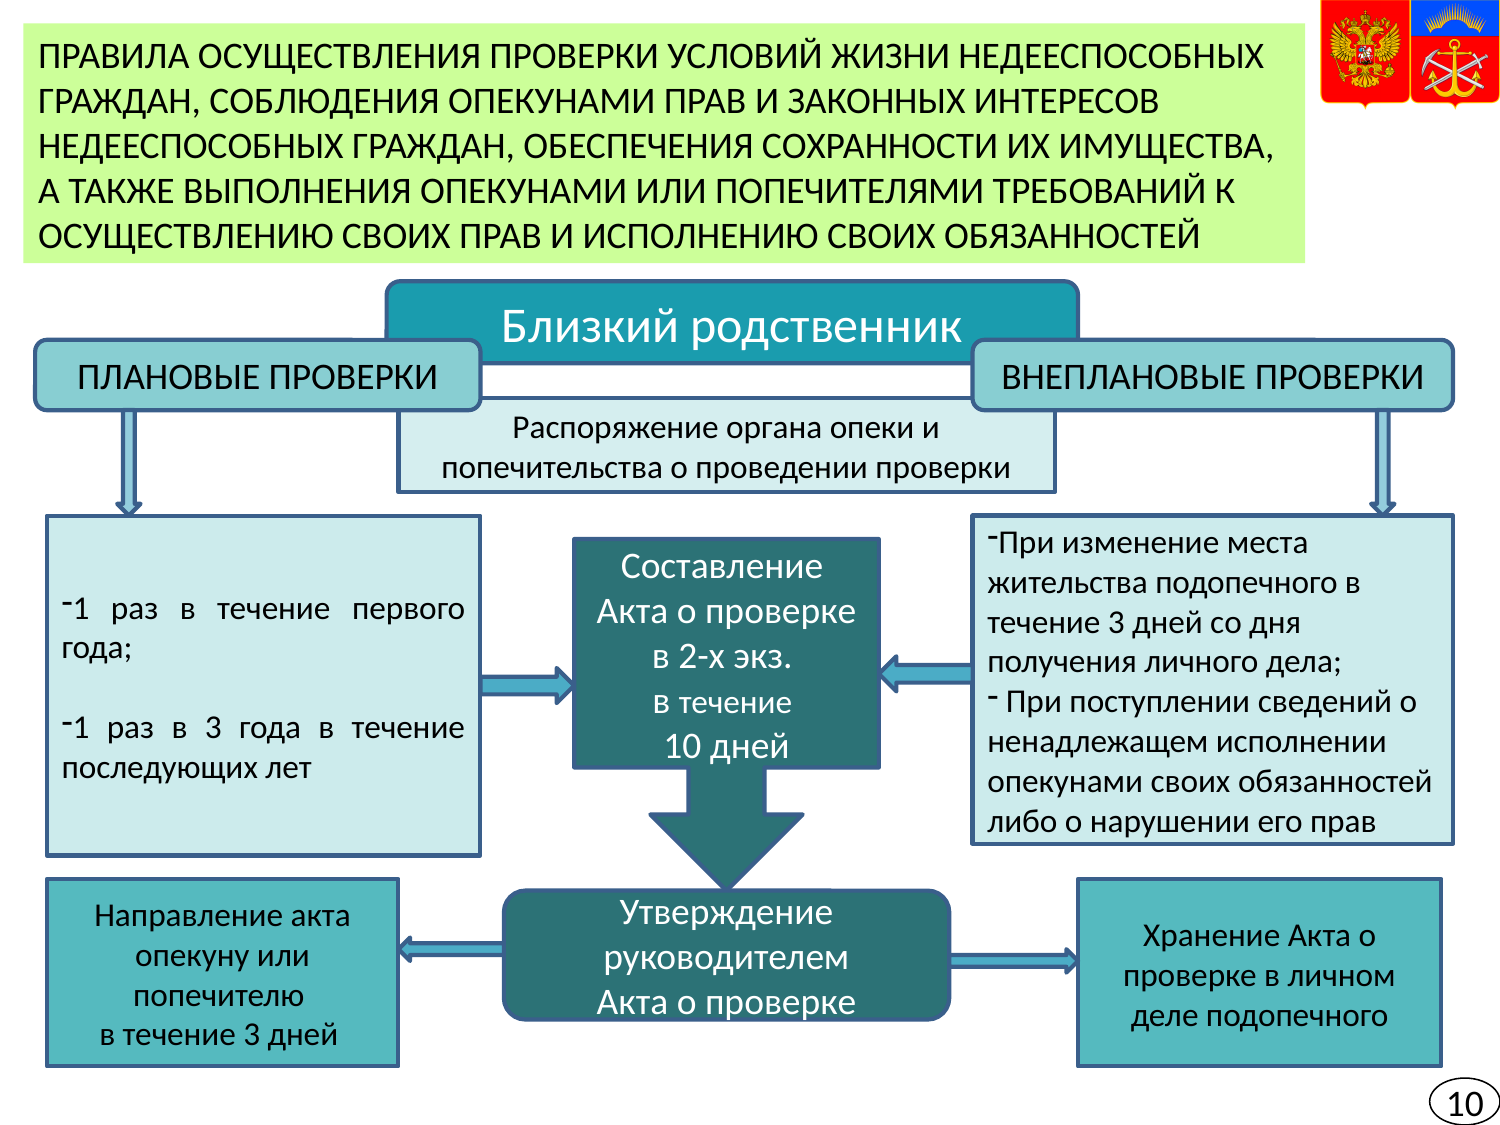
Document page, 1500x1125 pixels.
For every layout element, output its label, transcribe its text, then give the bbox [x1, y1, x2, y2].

text_box [115, 407, 143, 518]
text_box Распоряжение органа опеки и попечительства о проведении проверки [396, 396, 1057, 494]
text_box 10 [1429, 1078, 1500, 1125]
text_box Утверждение руководителем Акта о проверке [501, 888, 952, 1022]
text_box Близкий родственник [384, 279, 1081, 366]
text_box Хранение Акта о проверке в личном деле подопечного [1076, 877, 1443, 1068]
text_box Составление Акта о проверке в 2-х экз. в течение 10 дней [572, 536, 881, 888]
text_box [478, 666, 572, 706]
text_box [1369, 407, 1397, 518]
text_box 1 раз в течение первого года; 1 раз в 3 года в течение последующих лет [45, 514, 482, 858]
picture [1320, 0, 1500, 110]
text_box Направление акта опекуну или попечителю в течение 3 дней [45, 877, 400, 1068]
text_box ПРАВИЛА ОСУЩЕСТВЛЕНИЯ ПРОВЕРКИ УСЛОВИЙ ЖИЗНИ НЕДЕЕСПОСОБНЫХ ГРАЖДАН, СОБЛЮДЕНИЯ ОПЕКУНАМИ ПРАВ И ЗАКОННЫХ ИНТЕРЕСОВ НЕДЕЕСПОСОБНЫХ ГРАЖДАН, ОБЕСПЕЧЕНИЯ СОХРАННОСТИ ИХ ИМУЩЕСТВА, А ТАКЖЕ ВЫПОЛНЕНИЯ ОПЕКУНАМИ ИЛИ ПОПЕЧИТЕЛЯМИ ТРЕБОВАНИЙ К ОСУЩЕСТВЛЕНИЮ СВОИХ ПРАВ И ИСПОЛНЕНИЮ СВОИХ ОБЯЗАННОСТЕЙ [23, 23, 1306, 264]
text_box [396, 935, 506, 963]
text_box При изменение места жительства подопечного в течение 3 дней со дня получения личного дела; При поступлении сведений о ненадлежащем исполнении опекунами своих обязанностей либо о нарушении его прав [970, 513, 1455, 846]
text_box ПЛАНОВЫЕ ПРОВЕРКИ [32, 337, 483, 413]
text_box ВНЕПЛАНОВЫЕ ПРОВЕРКИ [970, 337, 1456, 413]
text_box [947, 947, 1081, 975]
text_box [881, 654, 975, 694]
